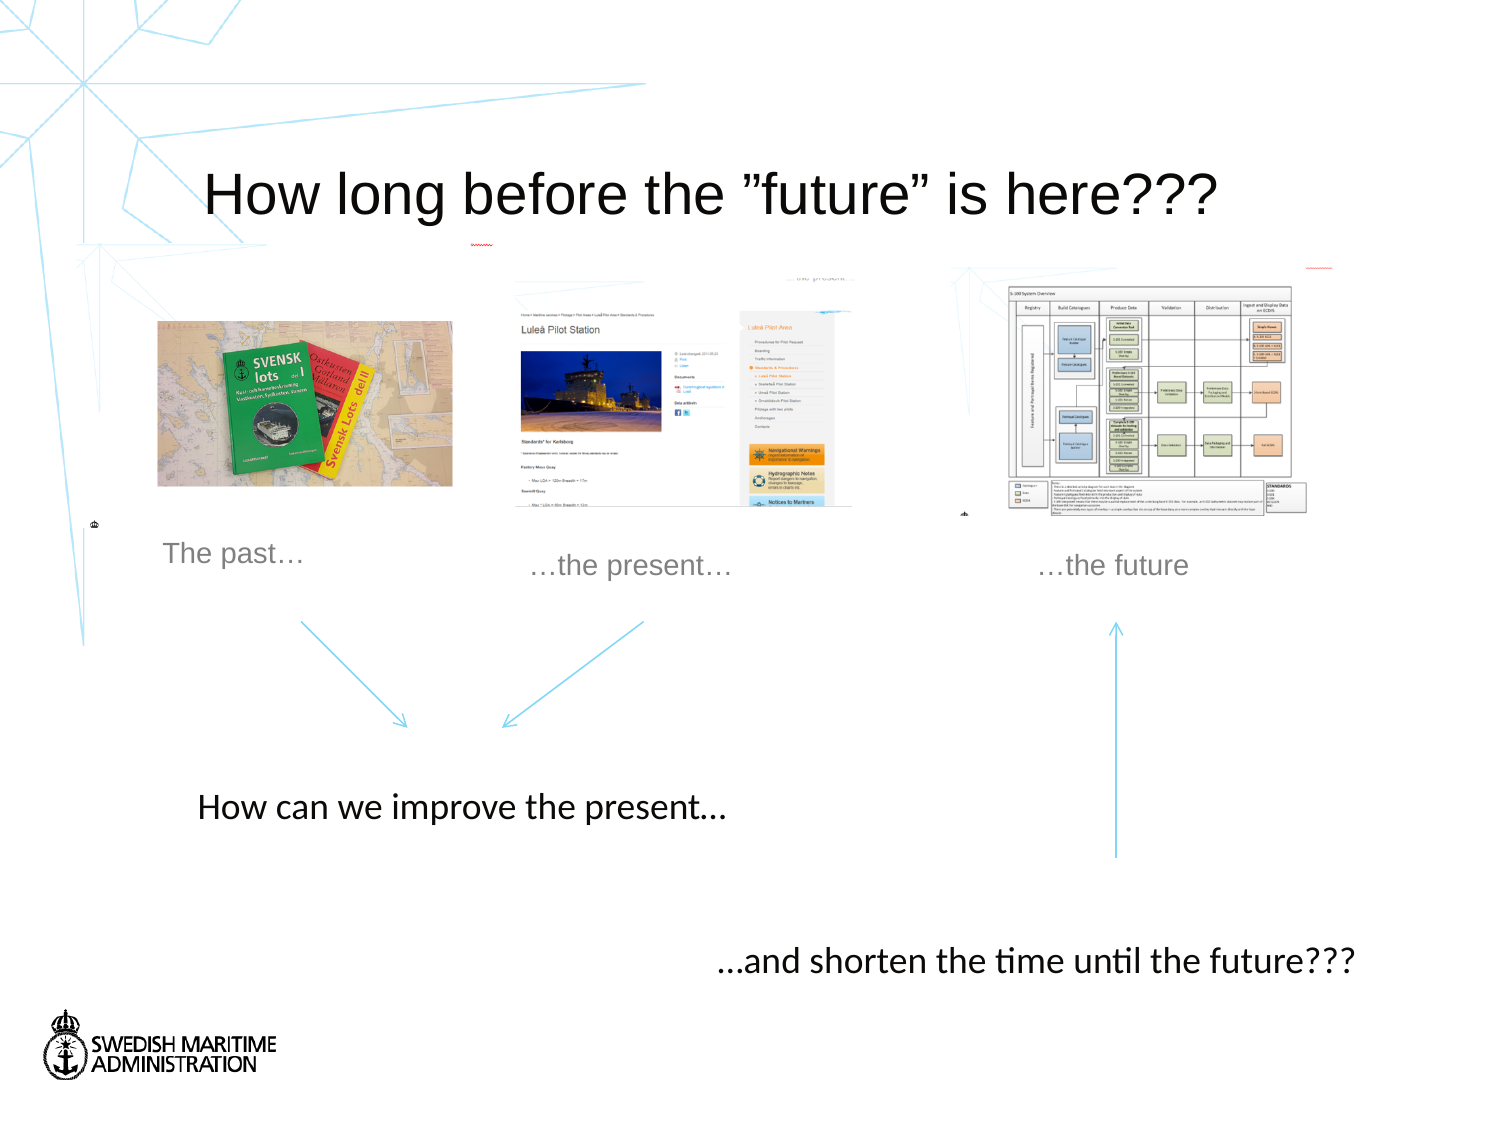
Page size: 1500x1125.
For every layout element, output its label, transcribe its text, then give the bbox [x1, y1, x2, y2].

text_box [501, 621, 644, 729]
title How long before the ”future” is here??? [188, 149, 1379, 268]
text_box How can we improve the present… [183, 775, 762, 835]
list …the future [1021, 538, 1316, 582]
text_box …and shorten the time until the future??? [702, 928, 1424, 989]
picture [0, 0, 863, 647]
list The past… [147, 540, 442, 571]
picture [43, 1009, 276, 1080]
picture [950, 266, 1335, 516]
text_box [300, 621, 408, 729]
list …the present… [513, 540, 808, 582]
